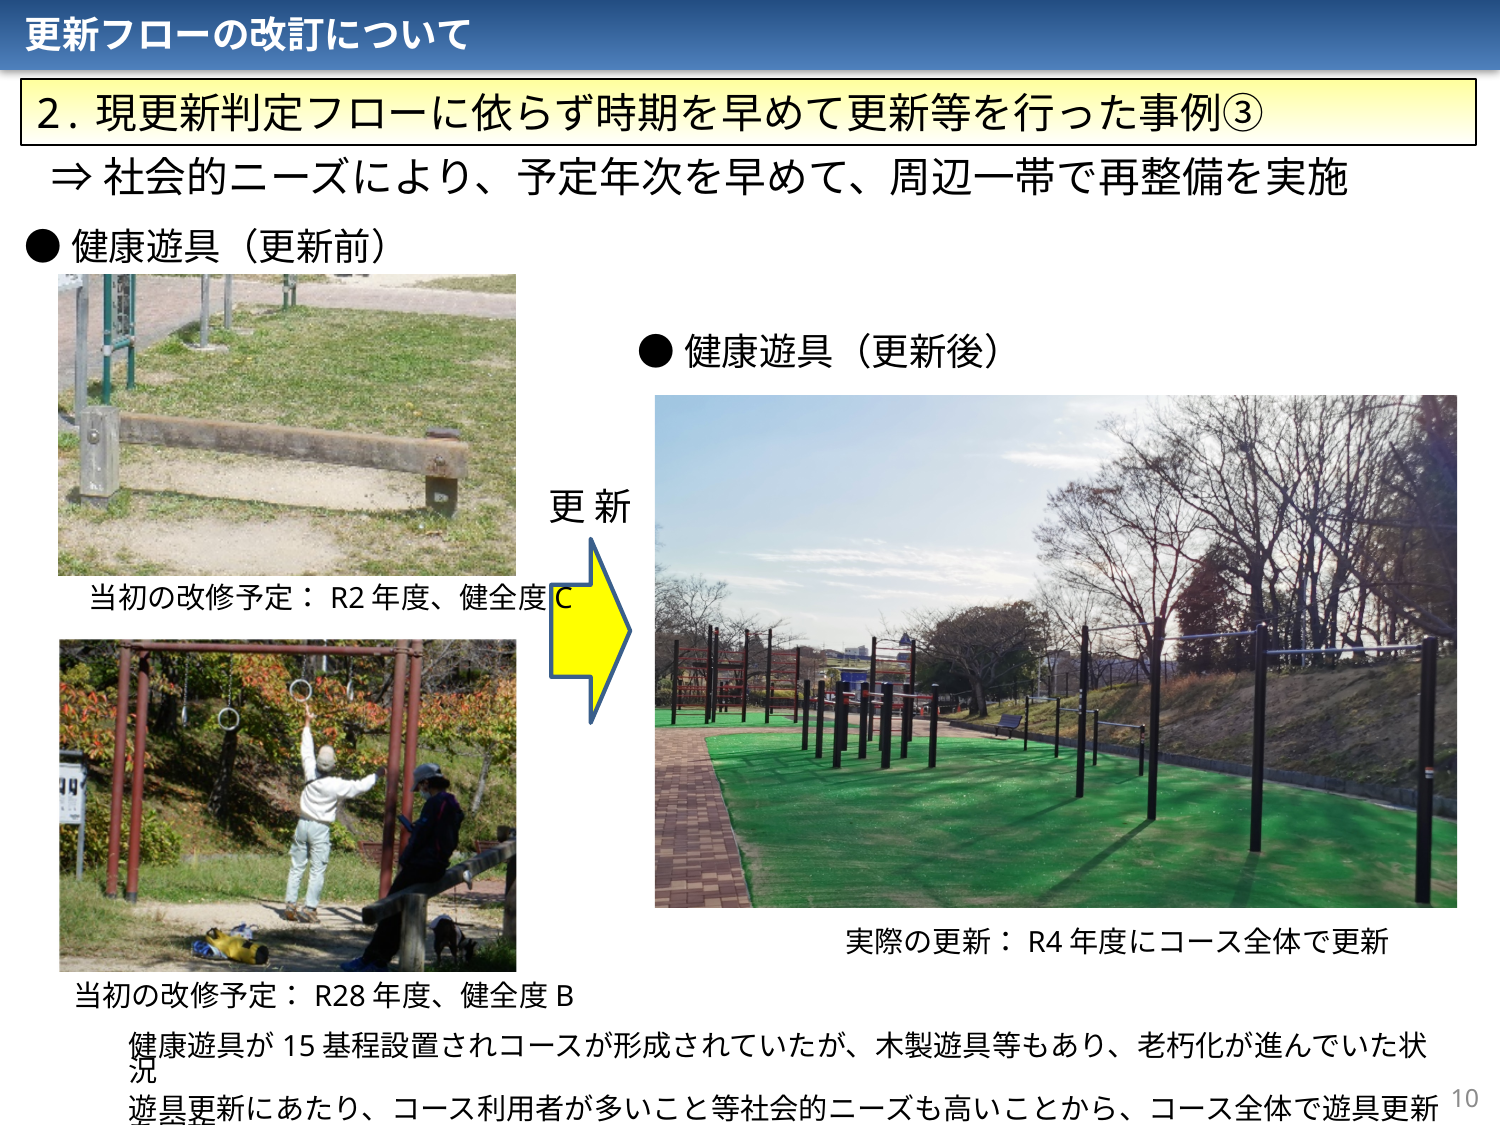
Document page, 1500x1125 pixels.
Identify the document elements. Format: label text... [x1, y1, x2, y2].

text_box 更 新 [521, 475, 649, 536]
text_box [549, 624, 633, 725]
slide_number 10 [1459, 1069, 1495, 1125]
text_box 2.現更新判定フローに依らず時期を早めて更新等を行った事例③ [20, 79, 1476, 146]
text_box 健康遊具が15基程設置されコースが形成されていたが、木製遊具等もあり、老朽化が進んでいた状況 遊具更新にあたり、コース利用者が多いこと等社会的ニーズも高いことから、コース全体で遊具更新を実施 [114, 1030, 1459, 1125]
text_box ●健康遊具（更新後） [622, 319, 1146, 381]
text_box [0, 0, 1500, 70]
text_box 実際の更新：R4年度にコース全体で更新 [755, 916, 1420, 968]
text_box 当初の改修予定：R28年度、健全度B [0, 960, 620, 1022]
picture [654, 395, 1458, 908]
text_box [588, 536, 604, 563]
text_box 更新フローの改訂について [9, 4, 1012, 64]
text_box 当初の改修予定：R2年度、健全度C [0, 563, 636, 624]
picture [57, 637, 517, 972]
picture [57, 273, 517, 577]
text_box ●健康遊具（更新前） [9, 214, 509, 276]
text_box ⇒社会的ニーズにより、予定年次を早めて、周辺一帯で再整備を実施 [36, 148, 1438, 209]
